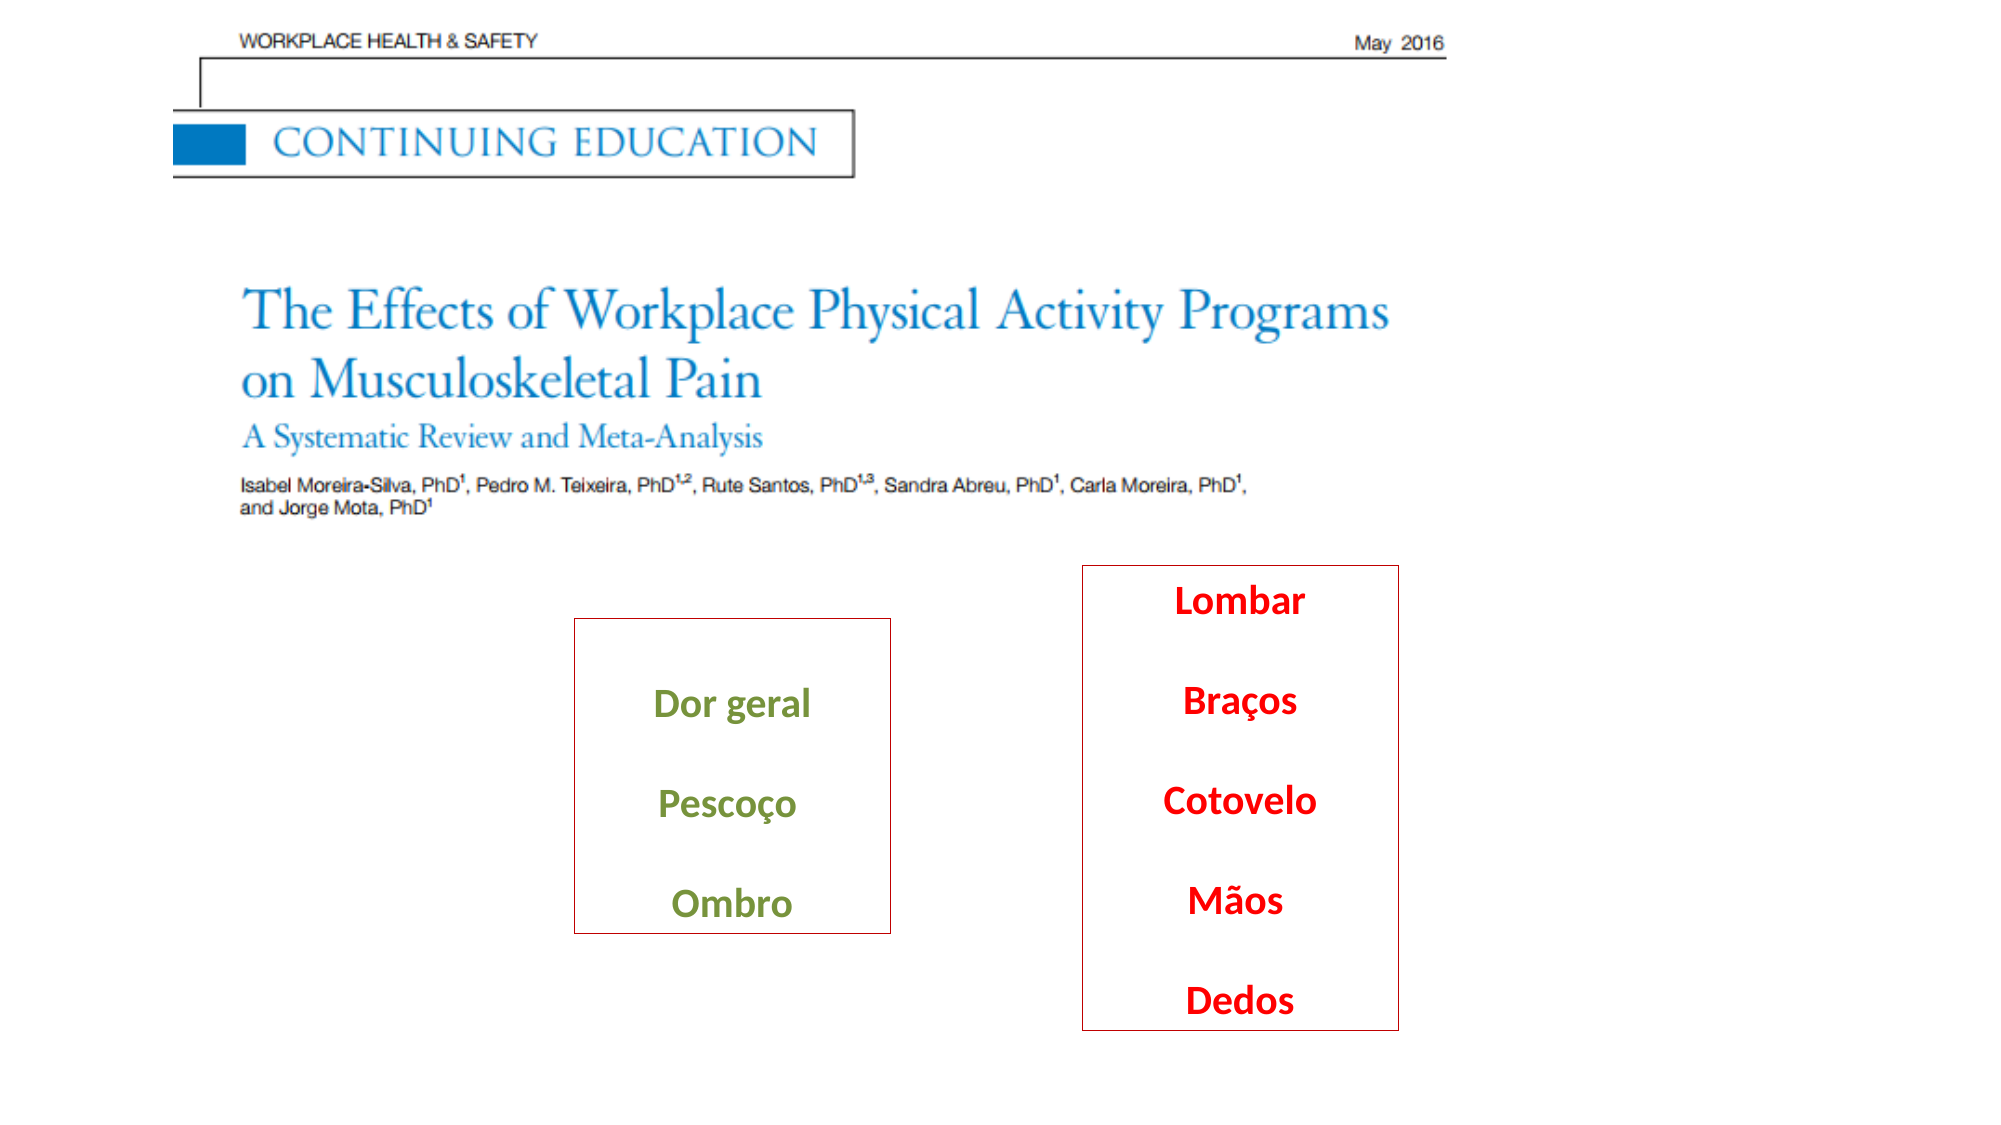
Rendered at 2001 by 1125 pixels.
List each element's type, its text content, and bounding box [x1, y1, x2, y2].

picture [172, 18, 1452, 540]
text_box Lombar Braços Cotovelo Mãos Dedos [1082, 565, 1399, 1031]
text_box Dor geral Pescoço Ombro [574, 618, 891, 934]
